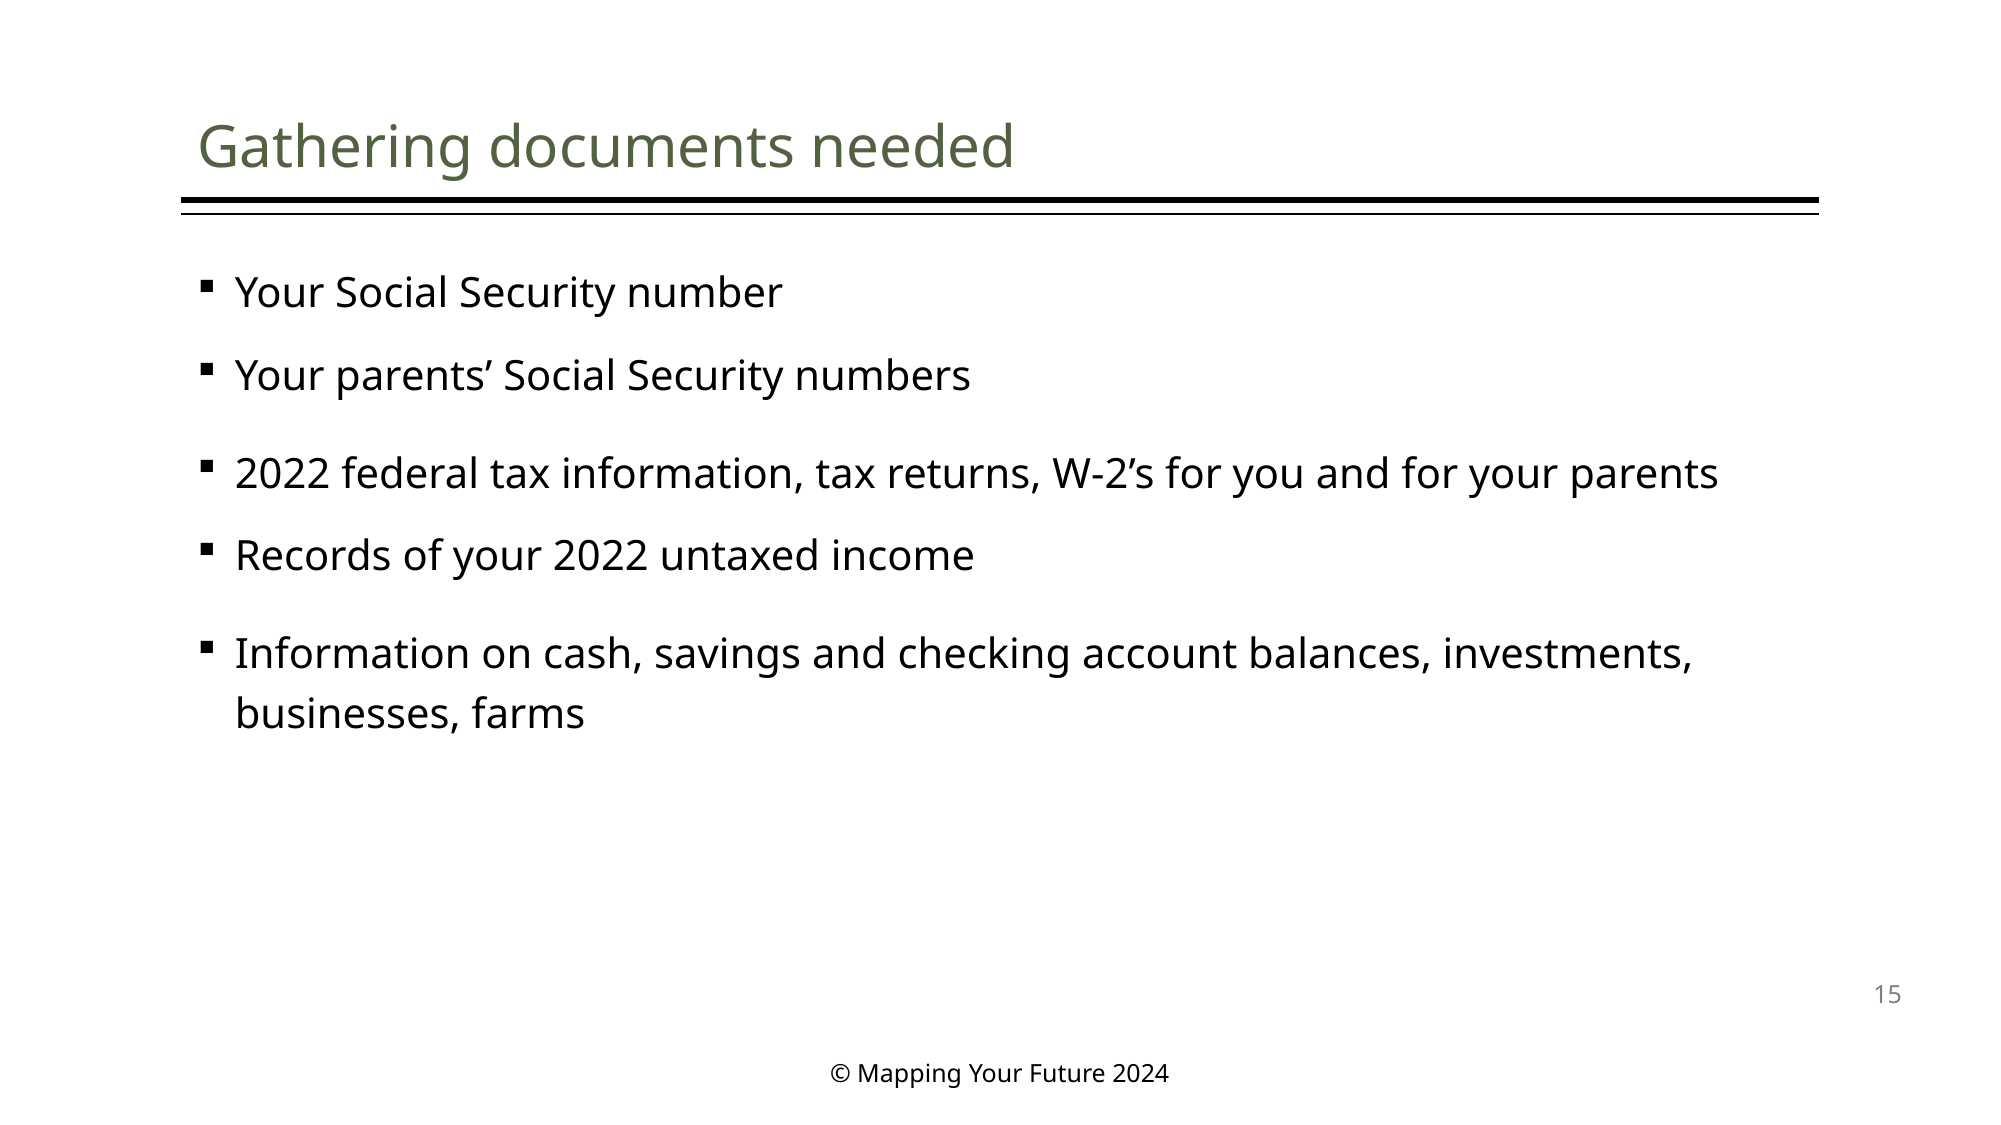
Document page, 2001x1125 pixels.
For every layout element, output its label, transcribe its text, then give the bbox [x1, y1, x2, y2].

footer © Mapping Your Future 2024 [662, 1042, 1338, 1103]
title Gathering documents needed [197, 53, 1223, 188]
text_box 15 [1484, 965, 1917, 1026]
list Your Social Security number Your parents’ Social Security numbers 2022 federal tax information, tax returns, W-2’s for you and for your parents Records of your 2022 untaxed income Information on cash, savings and checking account balances, investments, businesses, farms [197, 264, 1802, 926]
